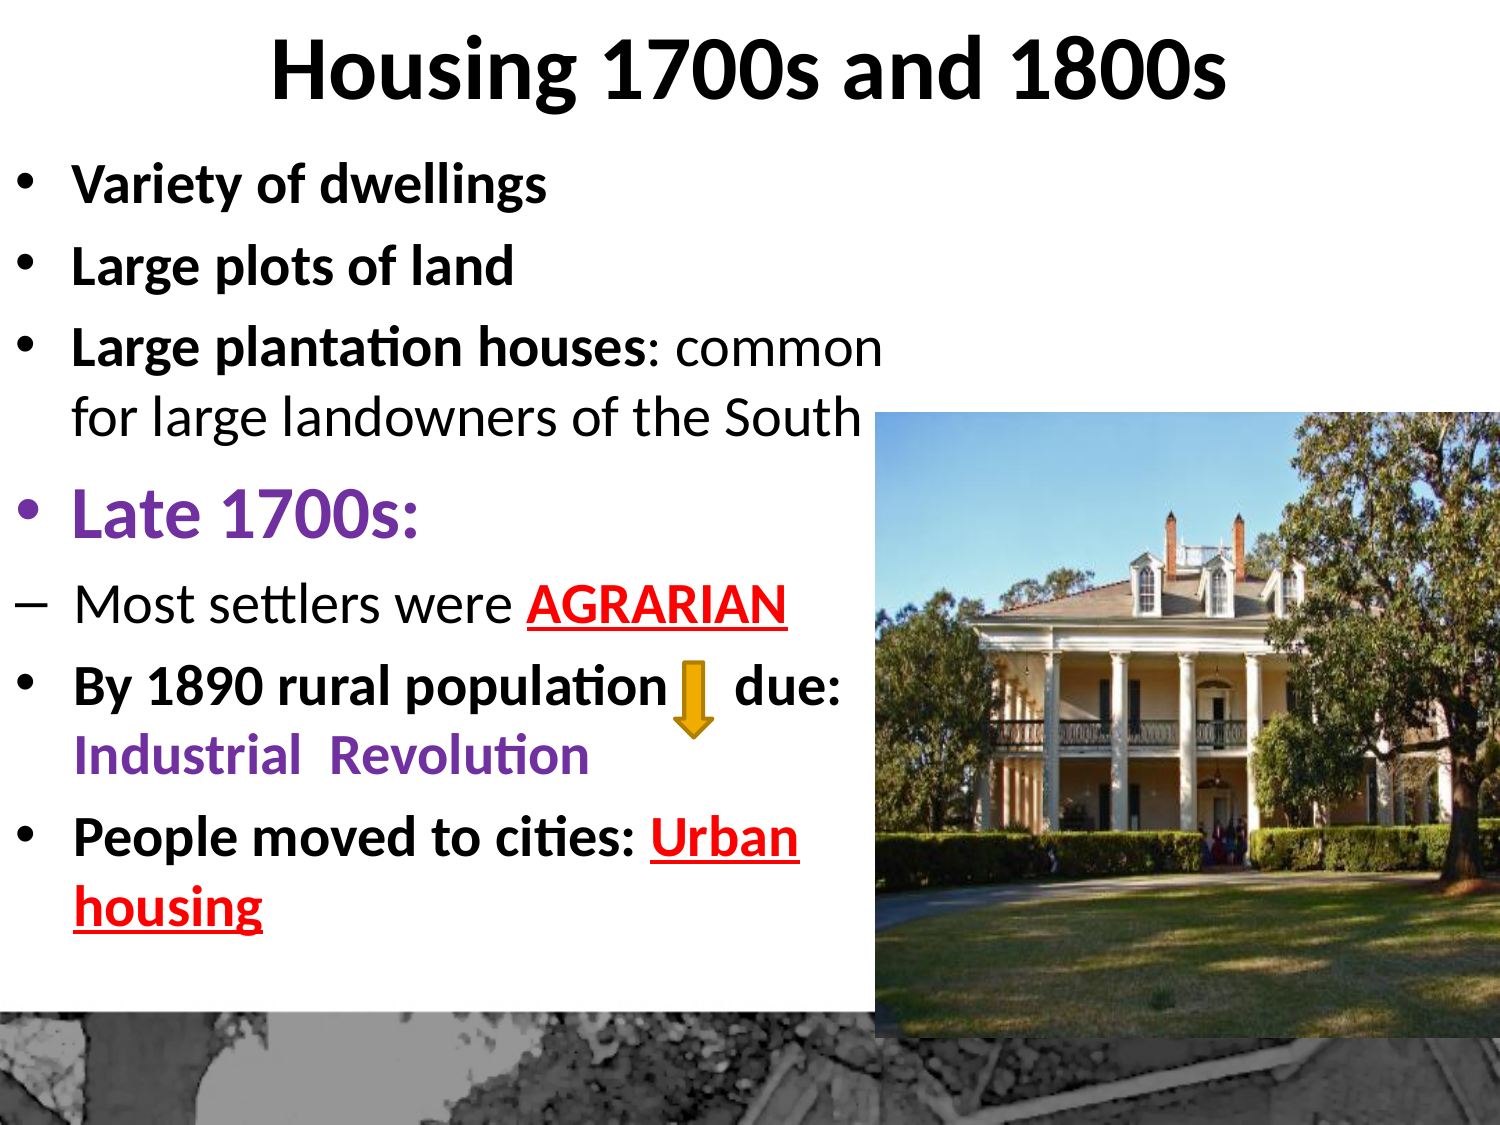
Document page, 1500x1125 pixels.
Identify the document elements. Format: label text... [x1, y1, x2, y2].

picture [0, 0, 1500, 1125]
title Housing 1700s and 1800s [75, 0, 1425, 125]
text_box [673, 660, 715, 740]
list Variety of dwellings Large plots of land Large plantation houses: common for large landowners of the South Late 1700s: Most settlers were AGRARIAN By 1890 rural population due: Industrial Revolution People moved to cities: Urban housing [0, 137, 925, 1013]
